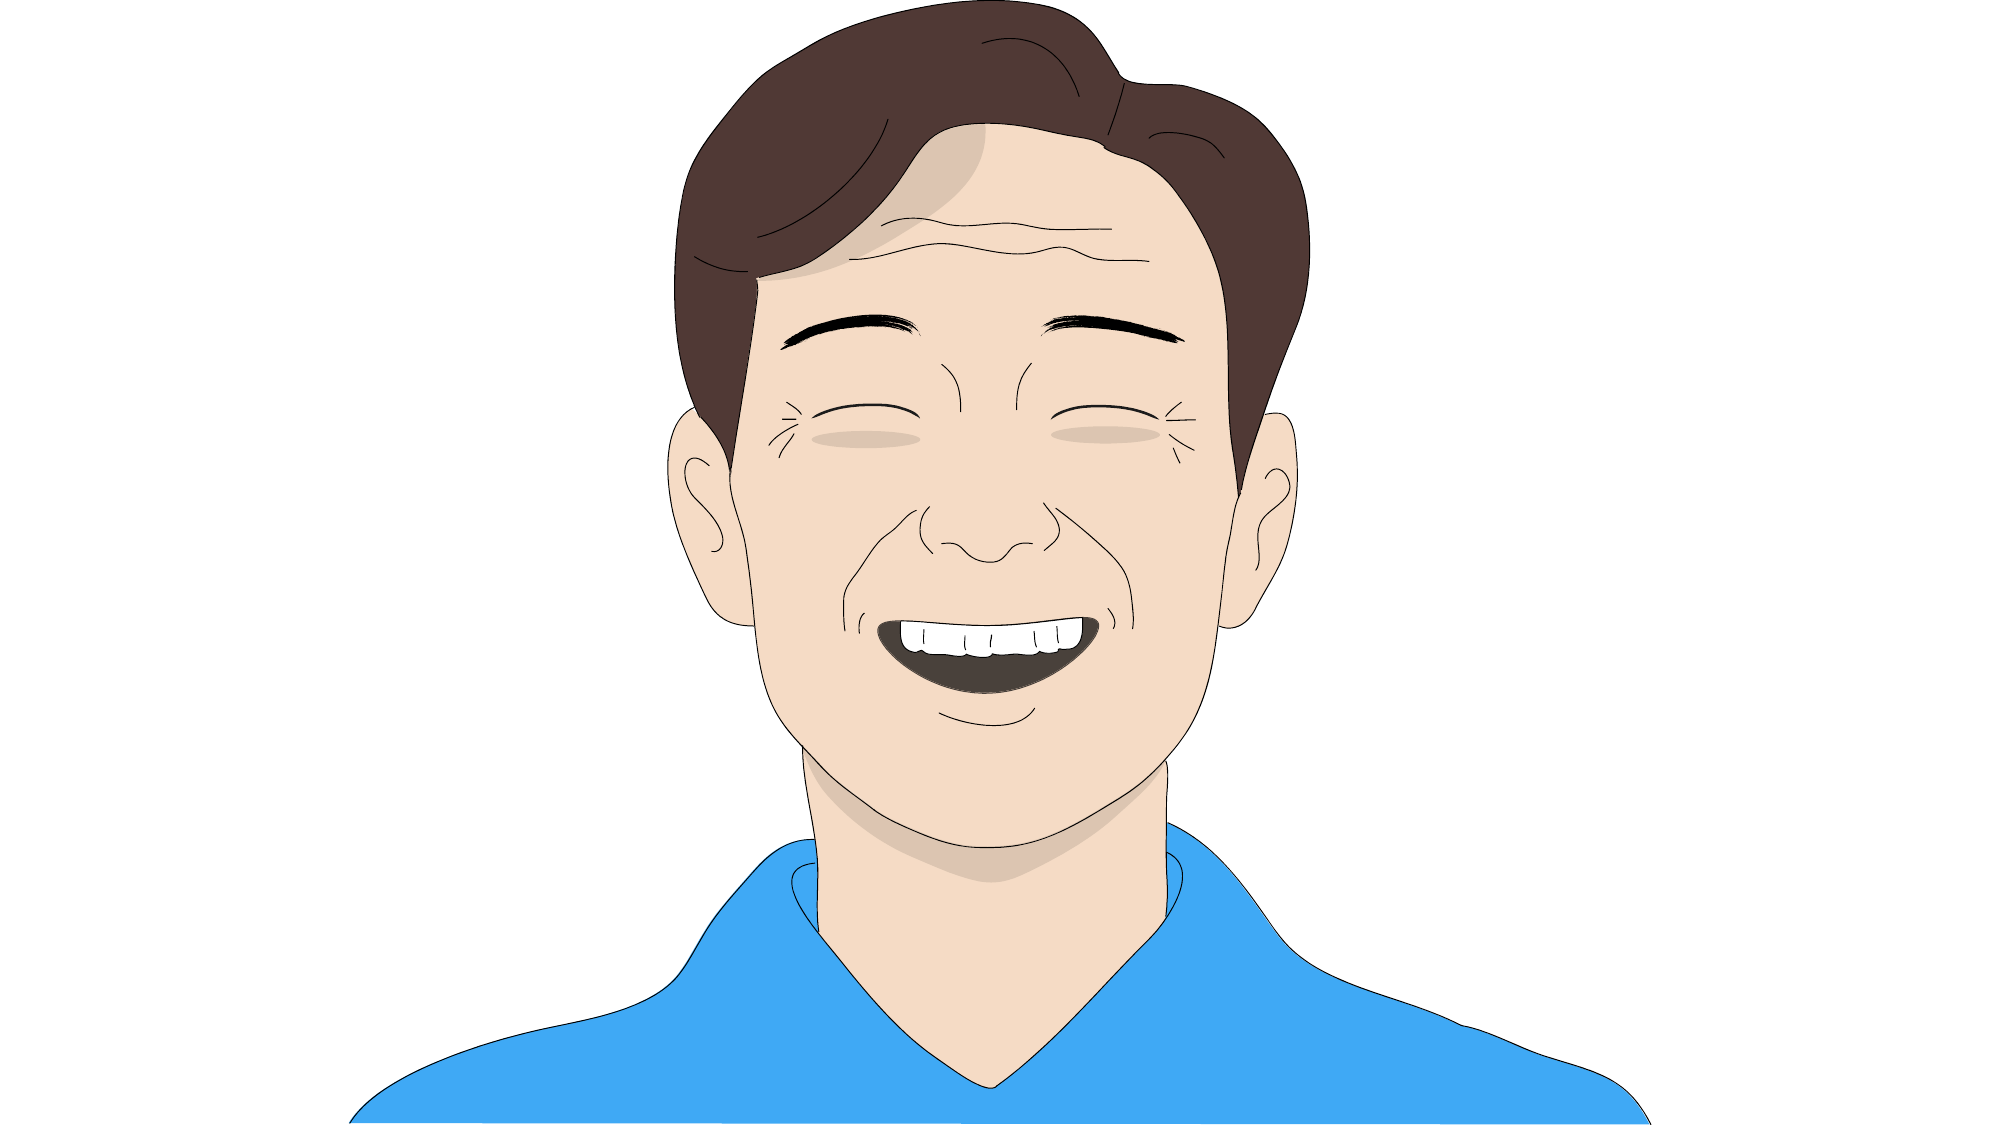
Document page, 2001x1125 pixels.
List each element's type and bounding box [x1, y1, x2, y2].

text_box [348, 0, 1652, 1125]
